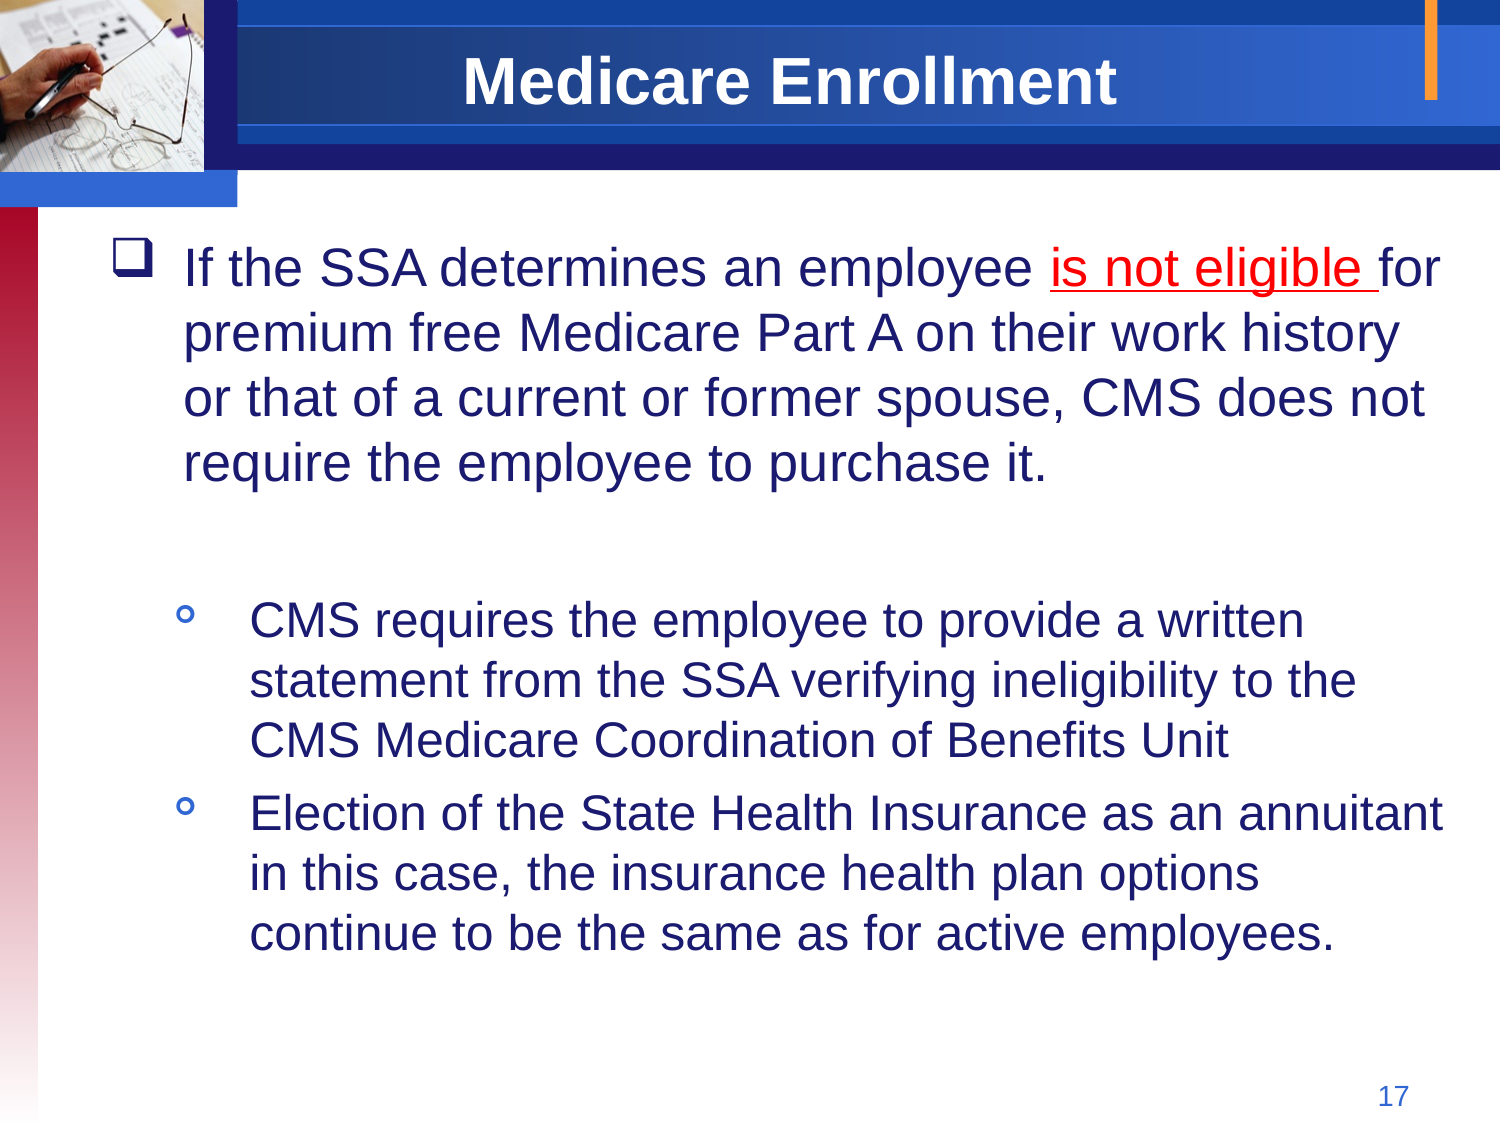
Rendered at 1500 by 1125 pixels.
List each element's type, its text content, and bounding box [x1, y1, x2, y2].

title Medicare Enrollment [237, 33, 1363, 122]
slide_number 17 [1074, 1069, 1426, 1111]
list If the SSA determines an employee is not eligible for premium free Medicare Part A on their work history or that of a current or former spouse, CMS does not require the employee to purchase it. CMS requires the employee to provide a written statement from the SSA verifying ineligibility to the CMS Medicare Coordination of Benefits Unit Election of the State Health Insurance as an annuitant in this case, the insurance health plan options continue to be the same as for active employees. [74, 224, 1476, 1076]
picture [0, 0, 204, 172]
